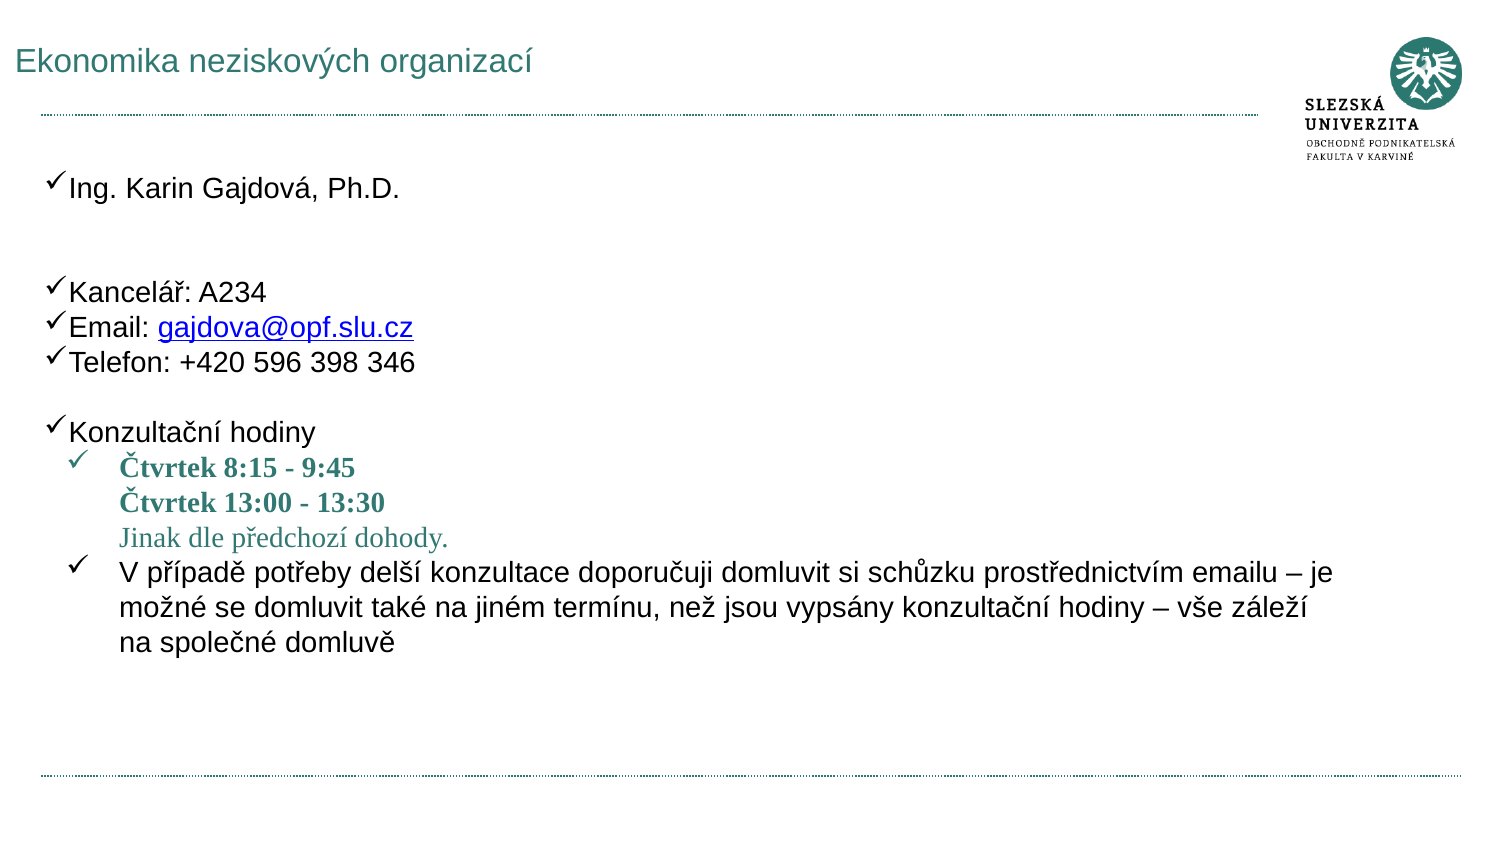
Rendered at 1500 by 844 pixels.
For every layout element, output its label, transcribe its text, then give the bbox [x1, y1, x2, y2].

picture [1305, 37, 1462, 160]
list Ing. Karin Gajdová, Ph.D. Kancelář: A234 Email: gajdova@opf.slu.cz Telefon: +420 596 398 346 Konzultační hodiny Čtvrtek 8:15 - 9:45 Čtvrtek 13:00 - 13:30 Jinak dle předchozí dohody. V případě potřeby delší konzultace doporučuji domluvit si schůzku prostřednictvím emailu – je možné se domluvit také na jiném termínu, než jsou vypsány konzultační hodiny – vše záleží na společné domluvě [29, 126, 1365, 753]
title Ekonomika neziskových organizací [0, 32, 1329, 116]
